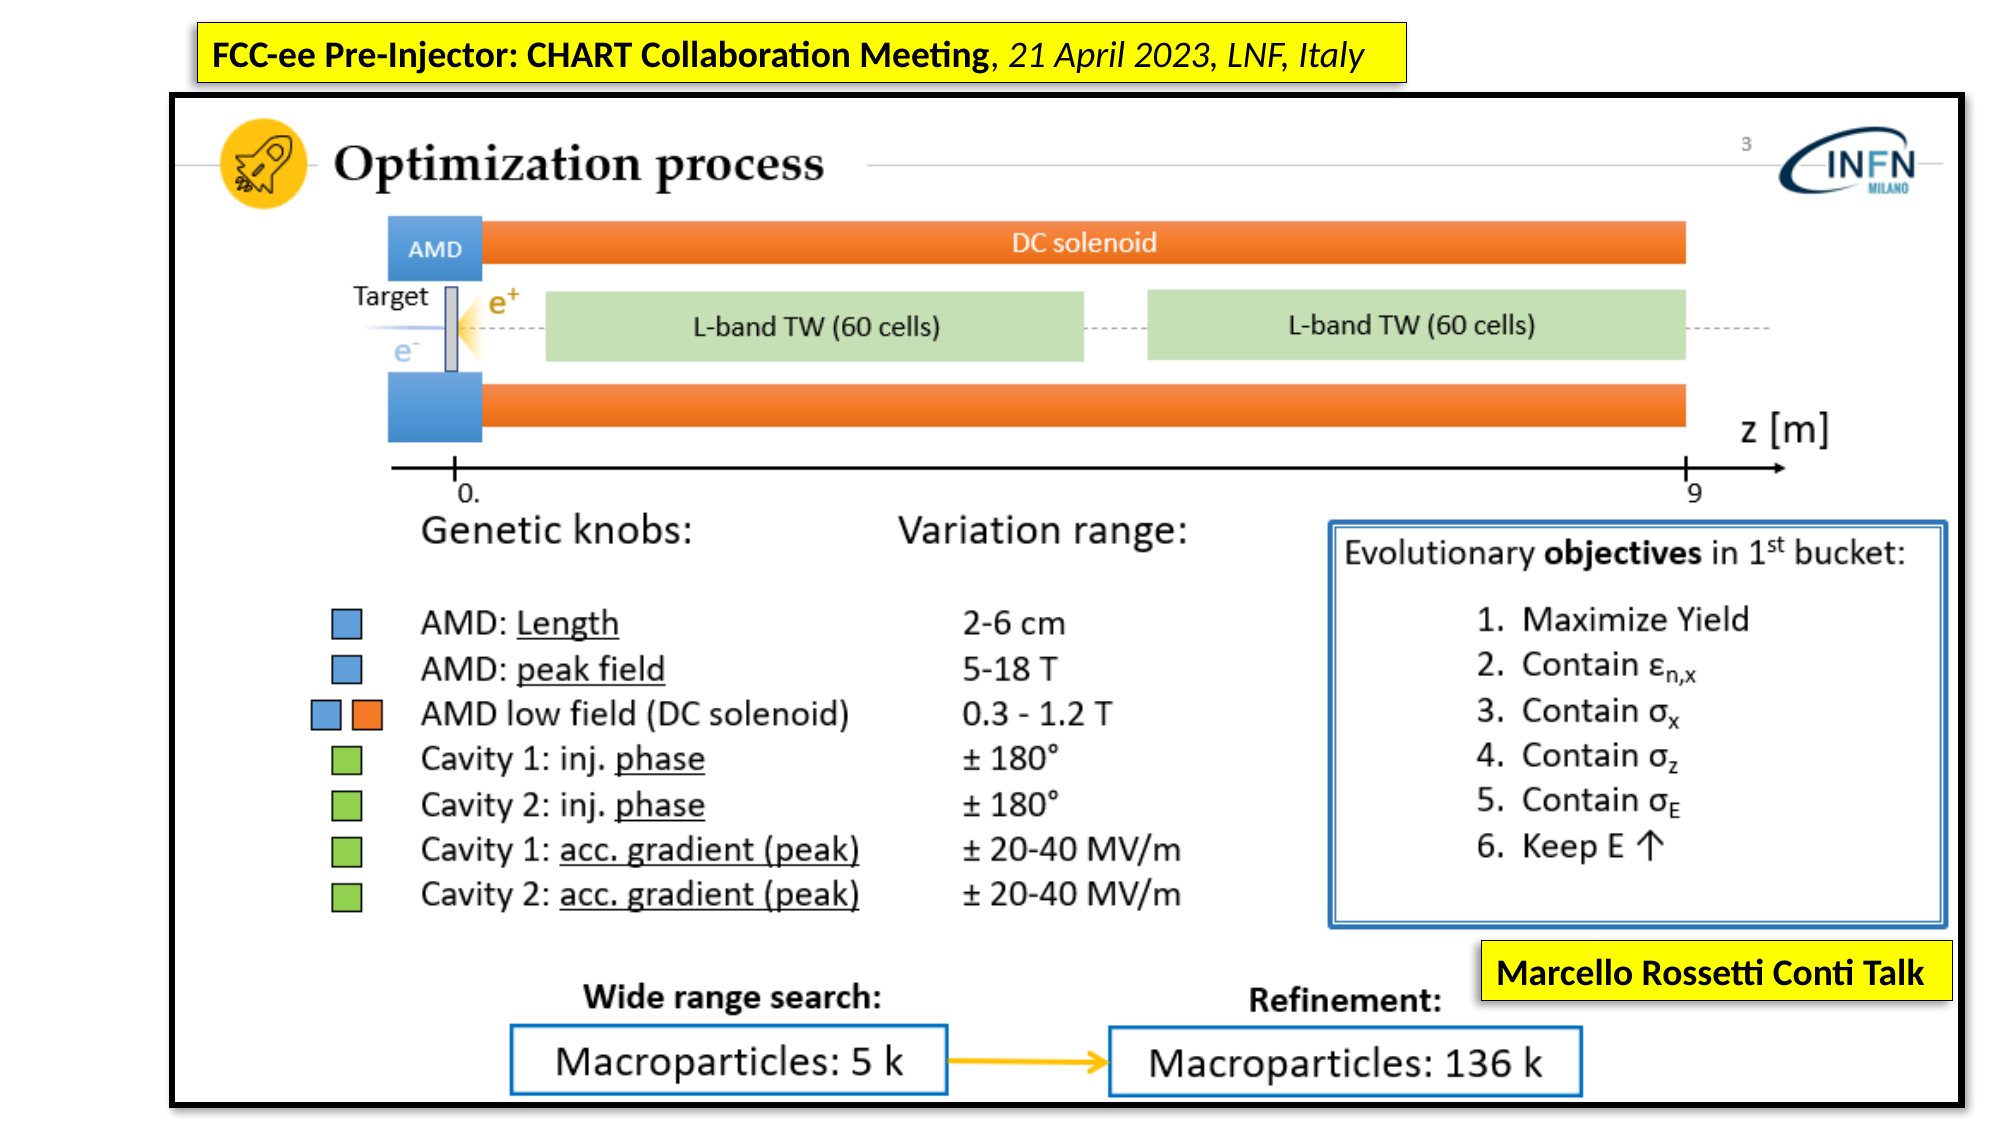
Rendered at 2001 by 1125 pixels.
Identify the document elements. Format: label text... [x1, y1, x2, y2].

text_box FCC-ee Pre-Injector: CHART Collaboration Meeting, 21 April 2023, LNF, Italy [197, 22, 1407, 83]
picture [174, 98, 1959, 1103]
